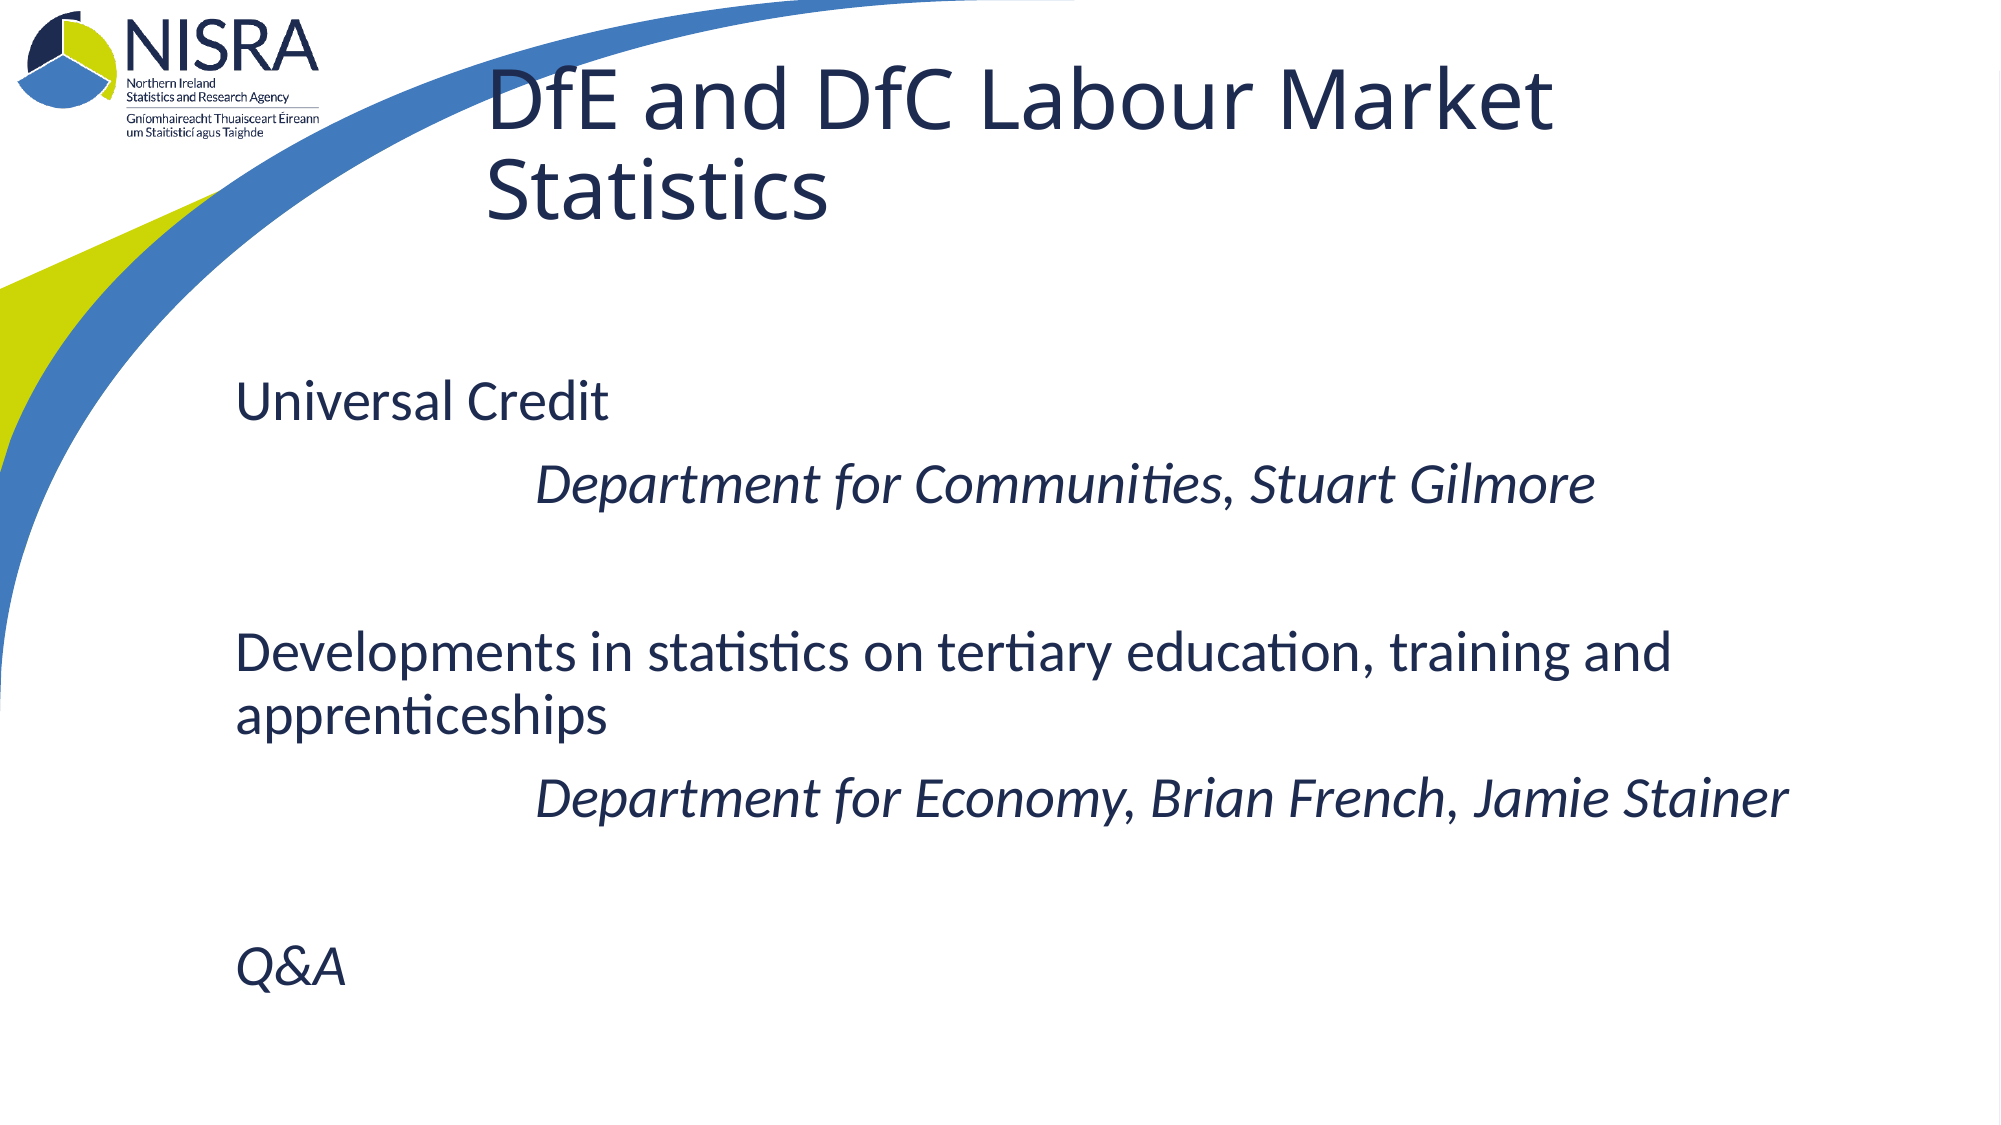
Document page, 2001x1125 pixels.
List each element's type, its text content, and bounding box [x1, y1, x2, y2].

list Universal Credit Department for Communities, Stuart Gilmore Developments in statistics on tertiary education, training and apprenticeships Department for Economy, Brian French, Jamie Stainer Q&A [220, 271, 1863, 1099]
picture [17, 11, 319, 139]
title DfE and DfC Labour Market Statistics [469, 48, 1863, 246]
